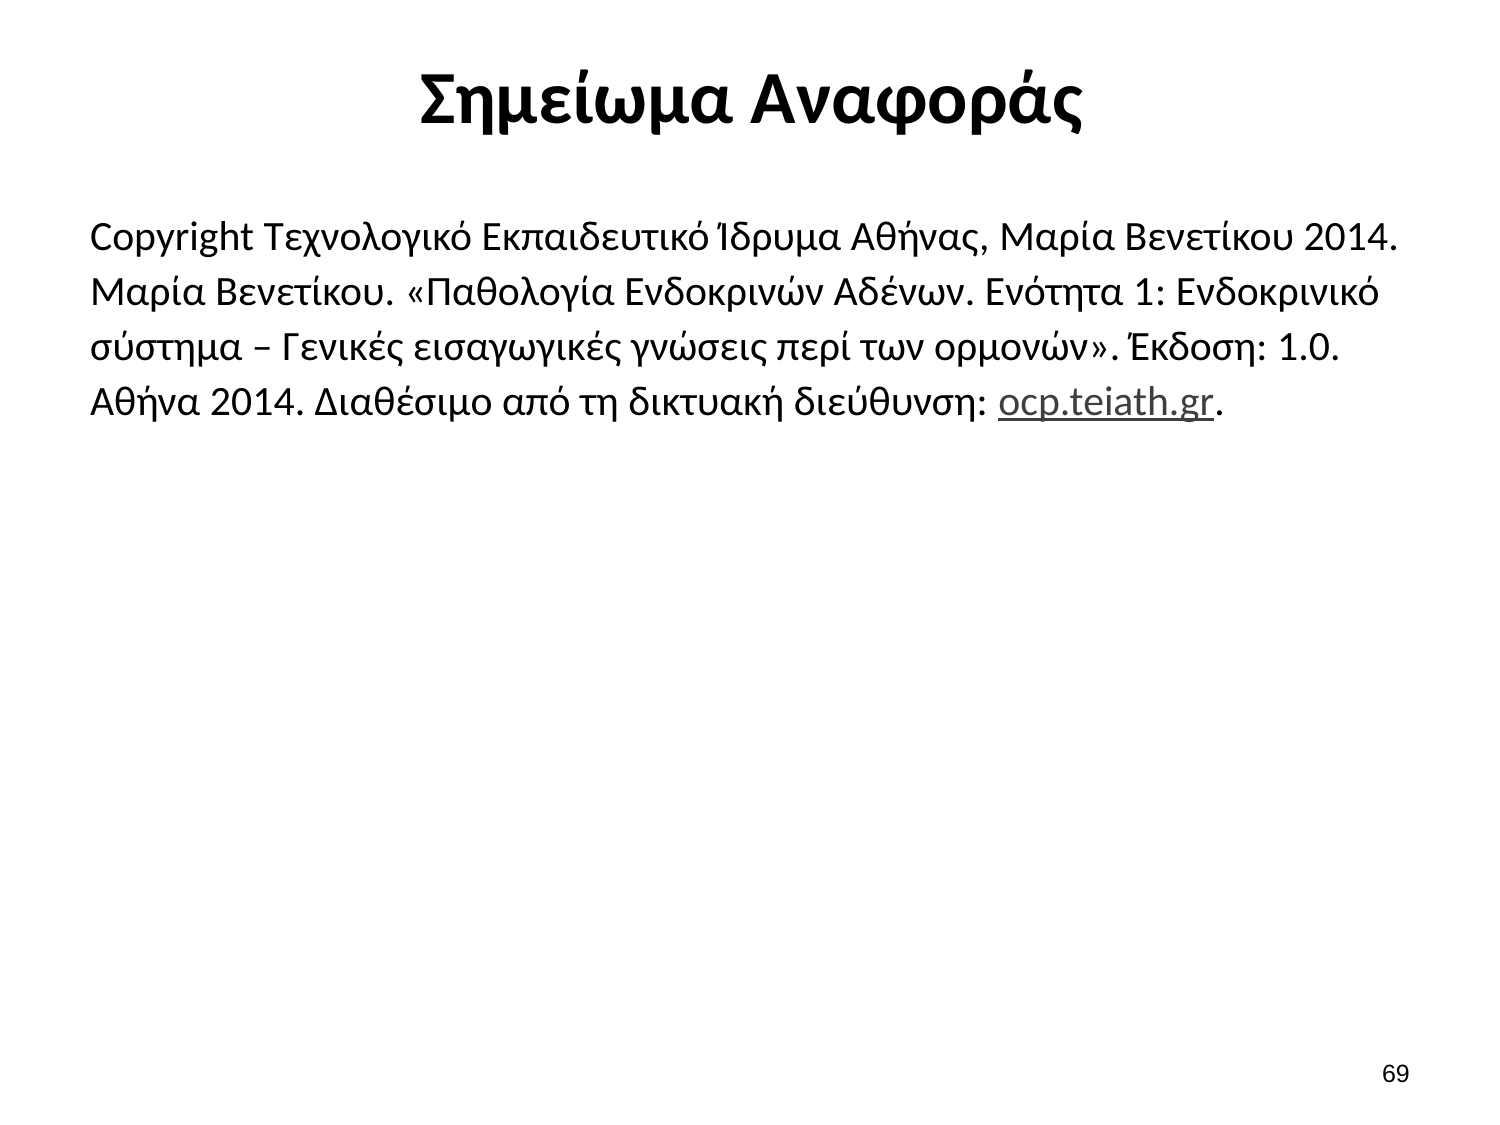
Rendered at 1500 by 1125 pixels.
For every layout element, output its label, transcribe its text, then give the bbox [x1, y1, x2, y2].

title Σημείωμα Αναφοράς [76, 19, 1427, 169]
slide_number 68 [1074, 1042, 1425, 1103]
list Copyright Τεχνολογικό Εκπαιδευτικό Ίδρυμα Αθήνας, Μαρία Βενετίκου 2014. Μαρία Βενετίκου. «Παθολογία Ενδοκρινών Αδένων. Ενότητα 1: Ενδοκρινικό σύστημα – Γενικές εισαγωγικές γνώσεις περί των ορμονών». Έκδοση: 1.0. Αθήνα 2014. Διαθέσιμο από τη δικτυακή διεύθυνση: ocp.teiath.gr. [75, 196, 1425, 1024]
